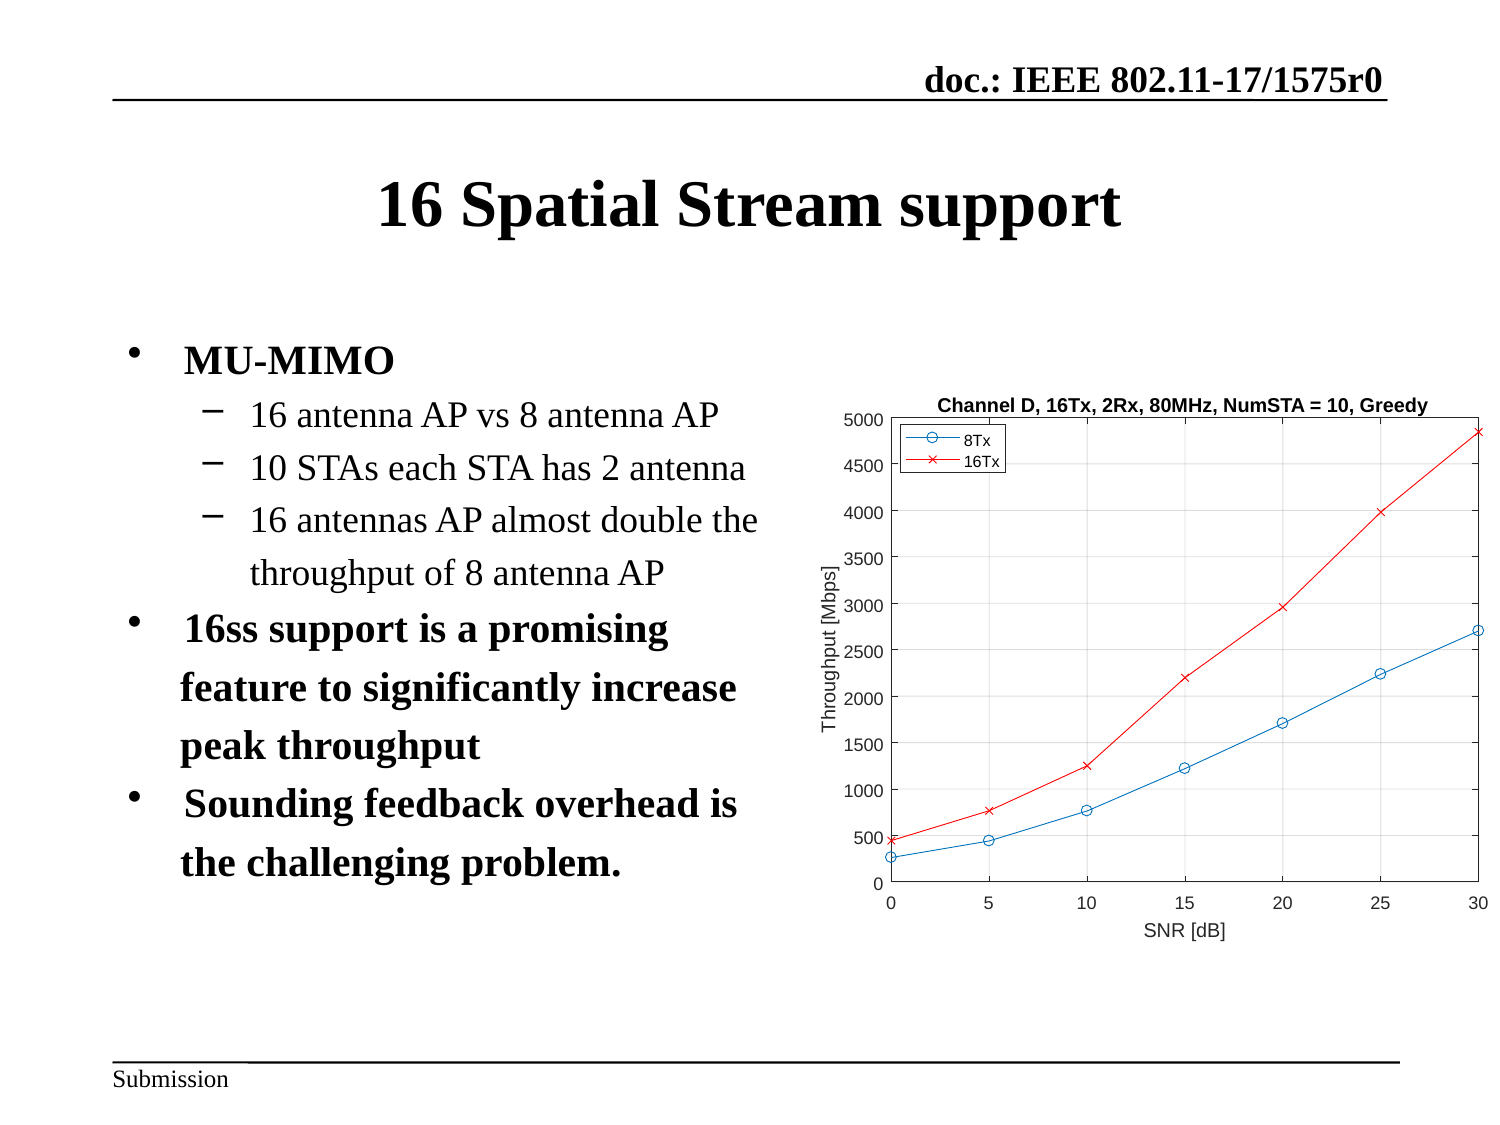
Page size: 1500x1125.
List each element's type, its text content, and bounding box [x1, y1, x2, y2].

title 16 Spatial Stream support [112, 112, 1388, 288]
picture [792, 374, 1500, 944]
list MU-MIMO 16 antenna AP vs 8 antenna AP 10 STAs each STA has 2 antenna 16 antennas AP almost double the throughput of 8 antenna AP 16ss support is a promising feature to significantly increase peak throughput Sounding feedback overhead is the challenging problem. [112, 324, 1388, 1001]
